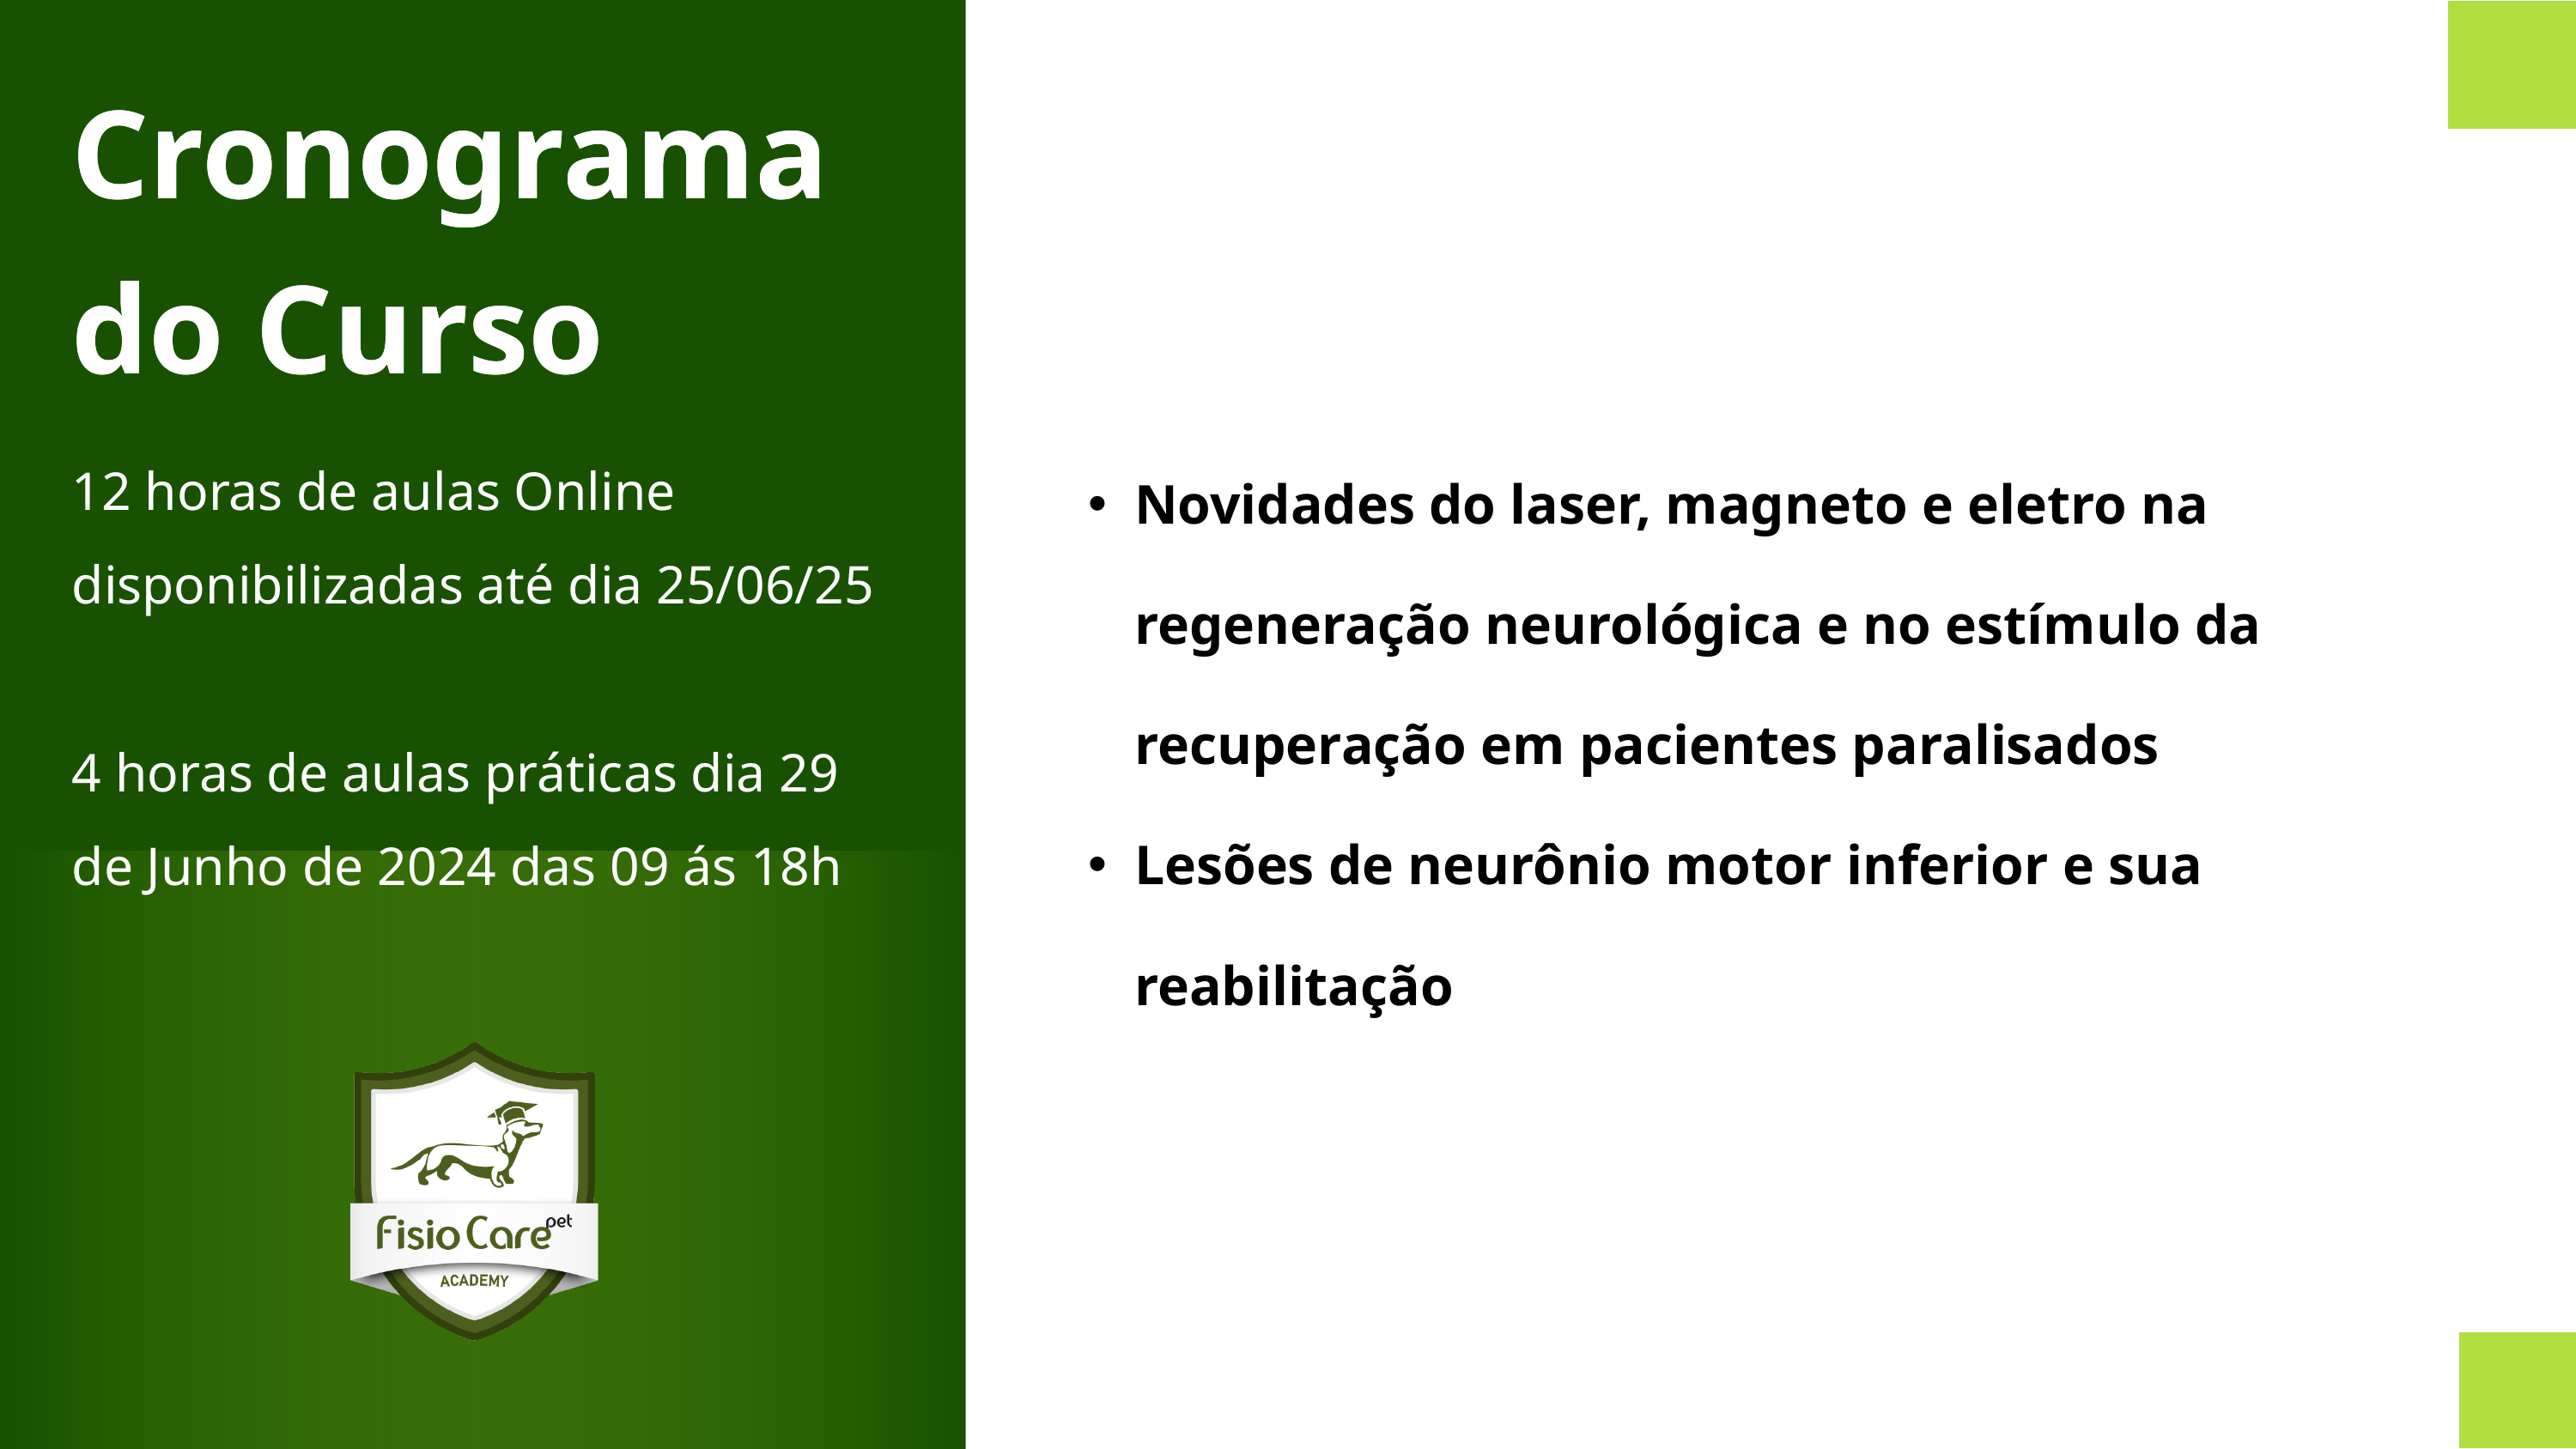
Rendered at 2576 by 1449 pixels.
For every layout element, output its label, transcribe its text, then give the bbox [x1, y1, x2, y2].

text_box Cronograma do Curso [71, 47, 896, 399]
text_box [0, 0, 966, 1449]
text_box [349, 1083, 598, 1341]
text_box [2447, 0, 2576, 130]
text_box 12 horas de aulas Online disponibilizadas até dia 25/06/25 4 horas de aulas práticas dia 29 de Junho de 2024 das 09 ás 18h [71, 427, 896, 1083]
text_box Novidades do laser, magneto e eletro na regeneração neurológica e no estímulo da recuperação em pacientes paralisados Lesões de neurônio motor inferior e sua reabilitação [1042, 414, 2378, 1016]
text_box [2459, 1312, 2576, 1449]
text_box [2, 851, 966, 1449]
